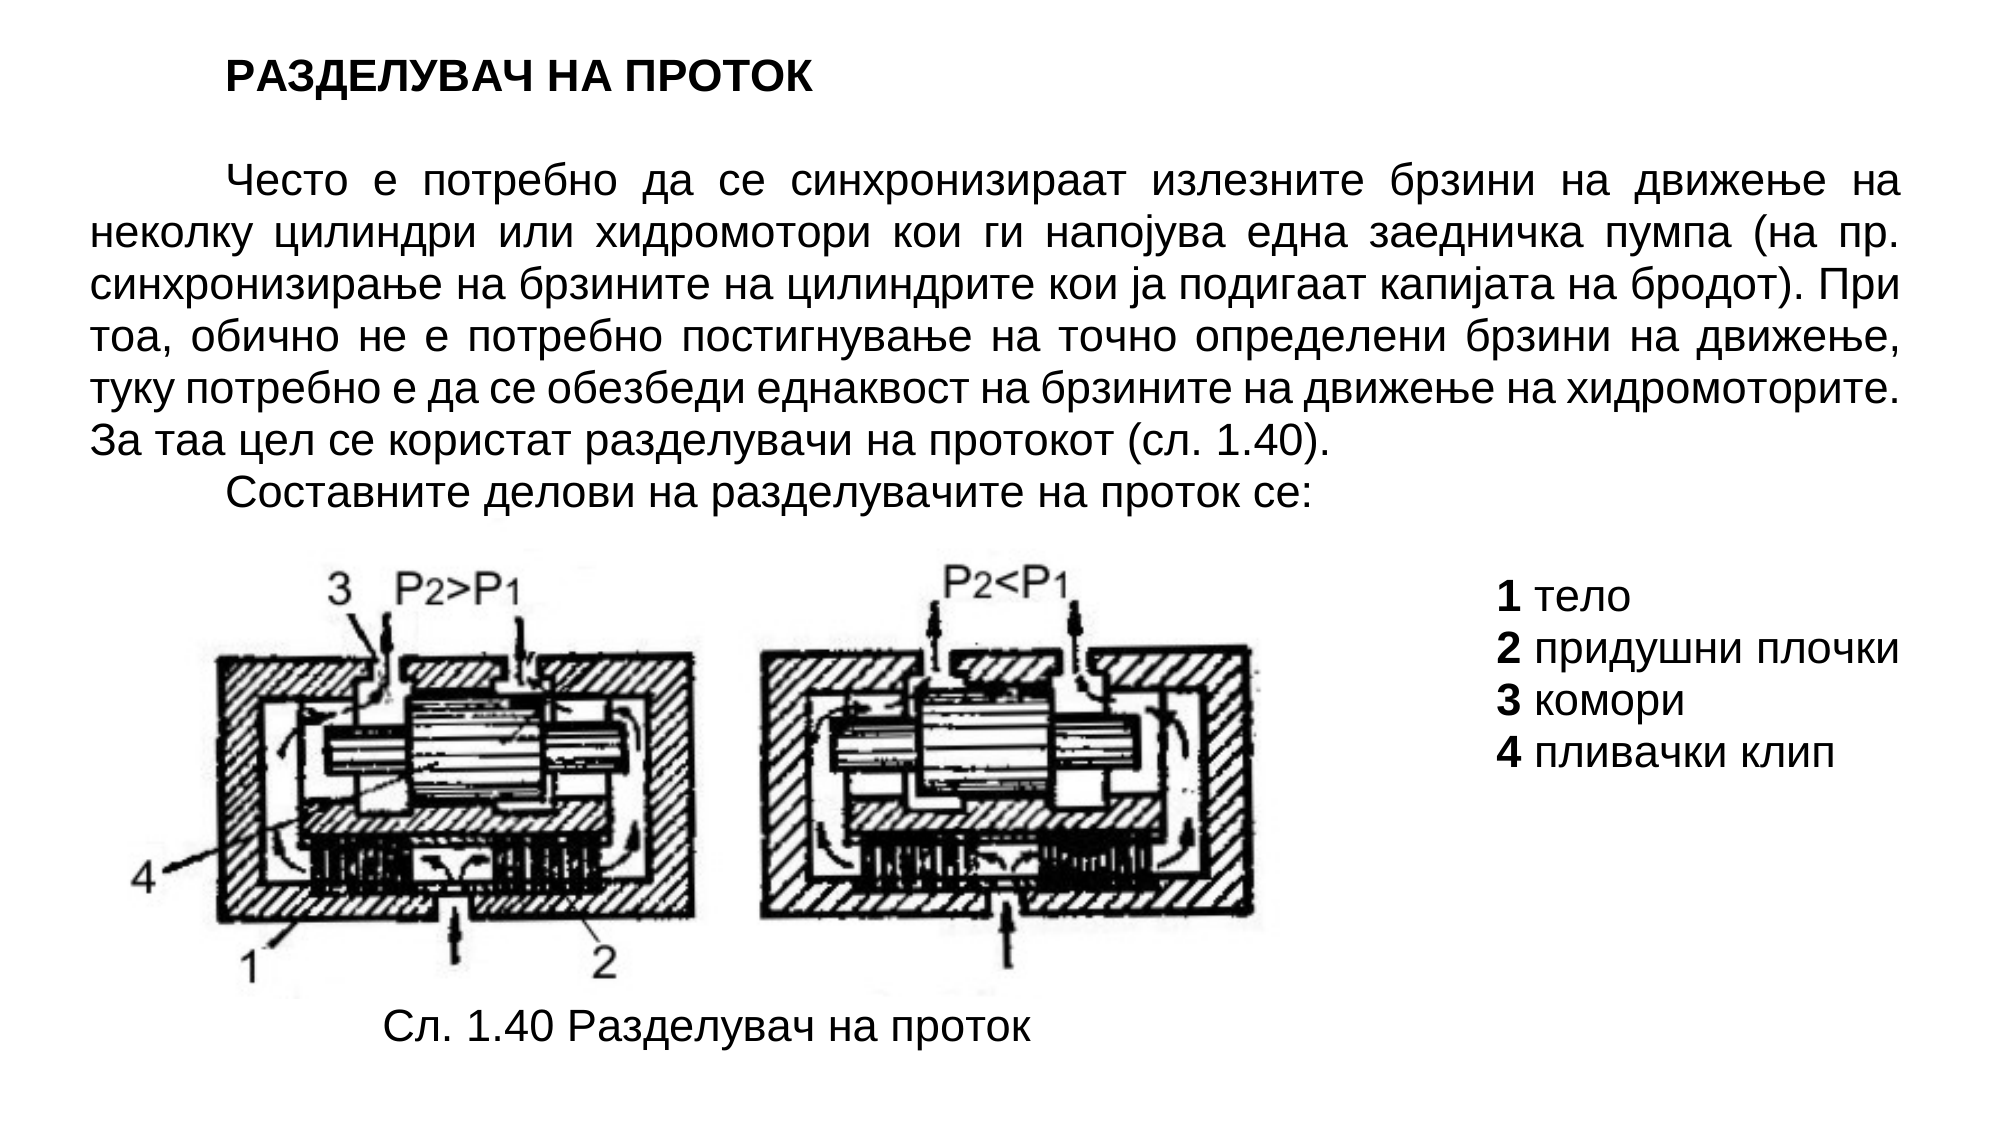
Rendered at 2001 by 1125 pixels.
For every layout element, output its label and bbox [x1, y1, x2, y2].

picture [55, 49, 1906, 1054]
